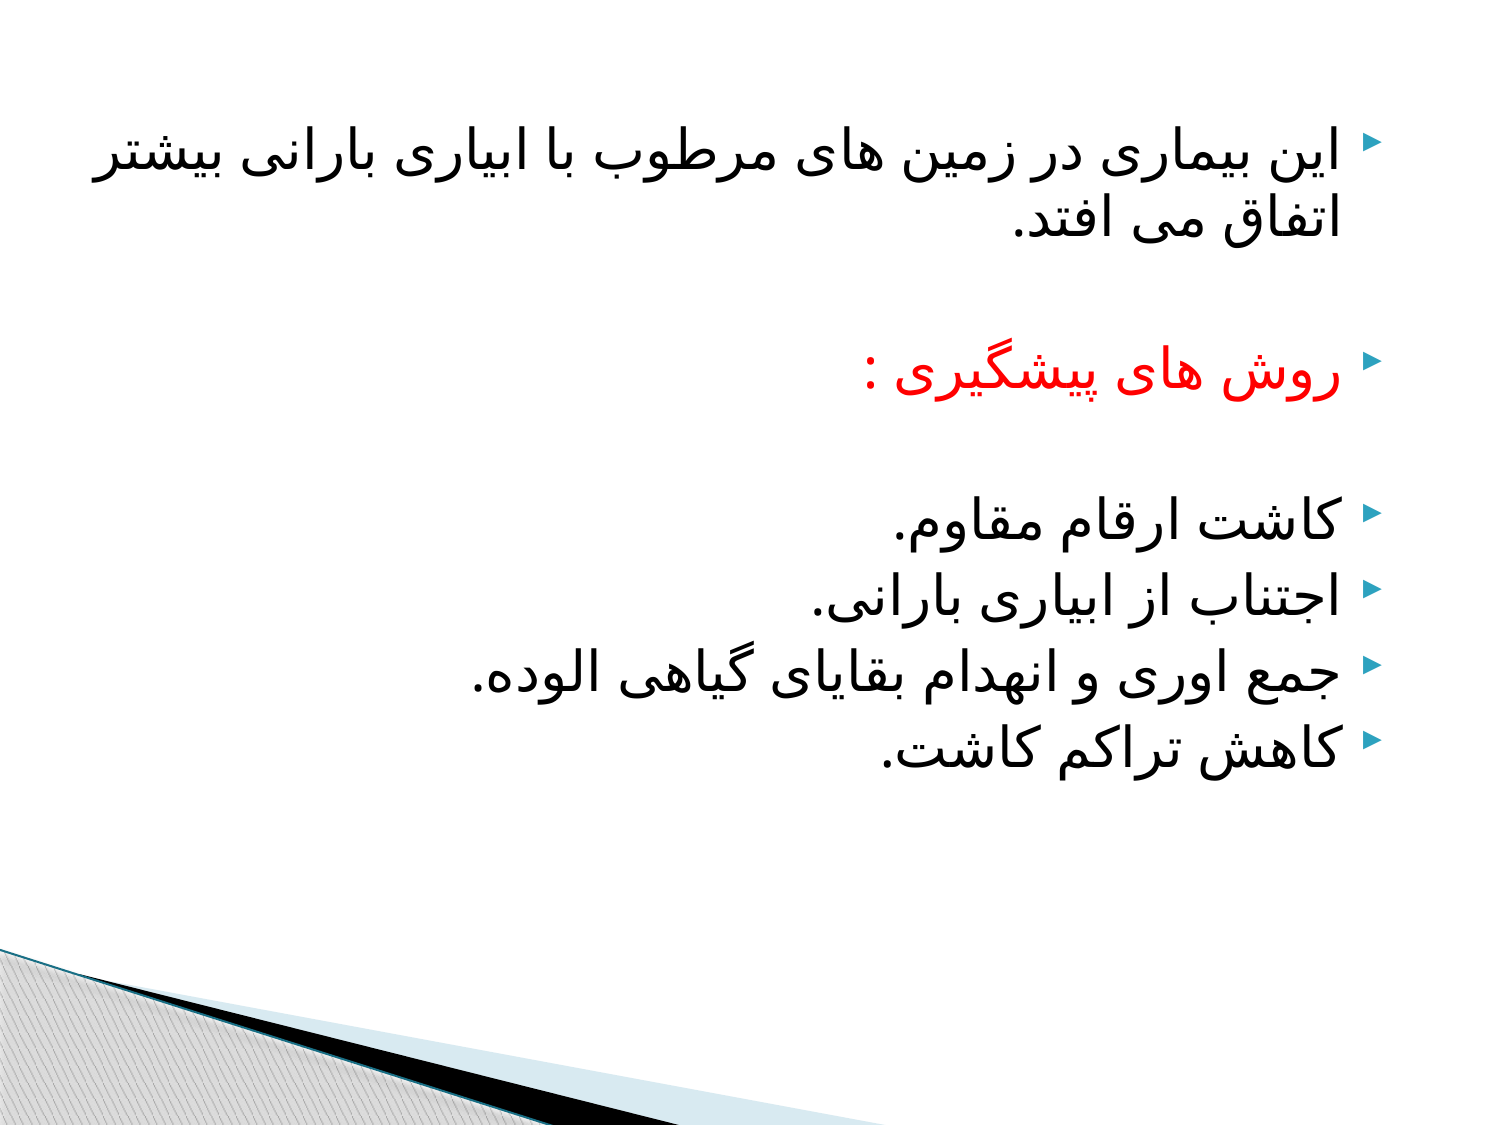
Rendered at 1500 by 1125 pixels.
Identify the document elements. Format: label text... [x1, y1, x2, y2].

list این بیماری در زمین های مرطوب با ابیاری بارانی بیشتر اتفاق می افتد. روش های پیشگیری : کاشت ارقام مقاوم. اجتناب از ابیاری بارانی. جمع اوری و انهدام بقایای گیاهی الوده. کاهش تراکم کاشت. [75, 105, 1418, 1005]
